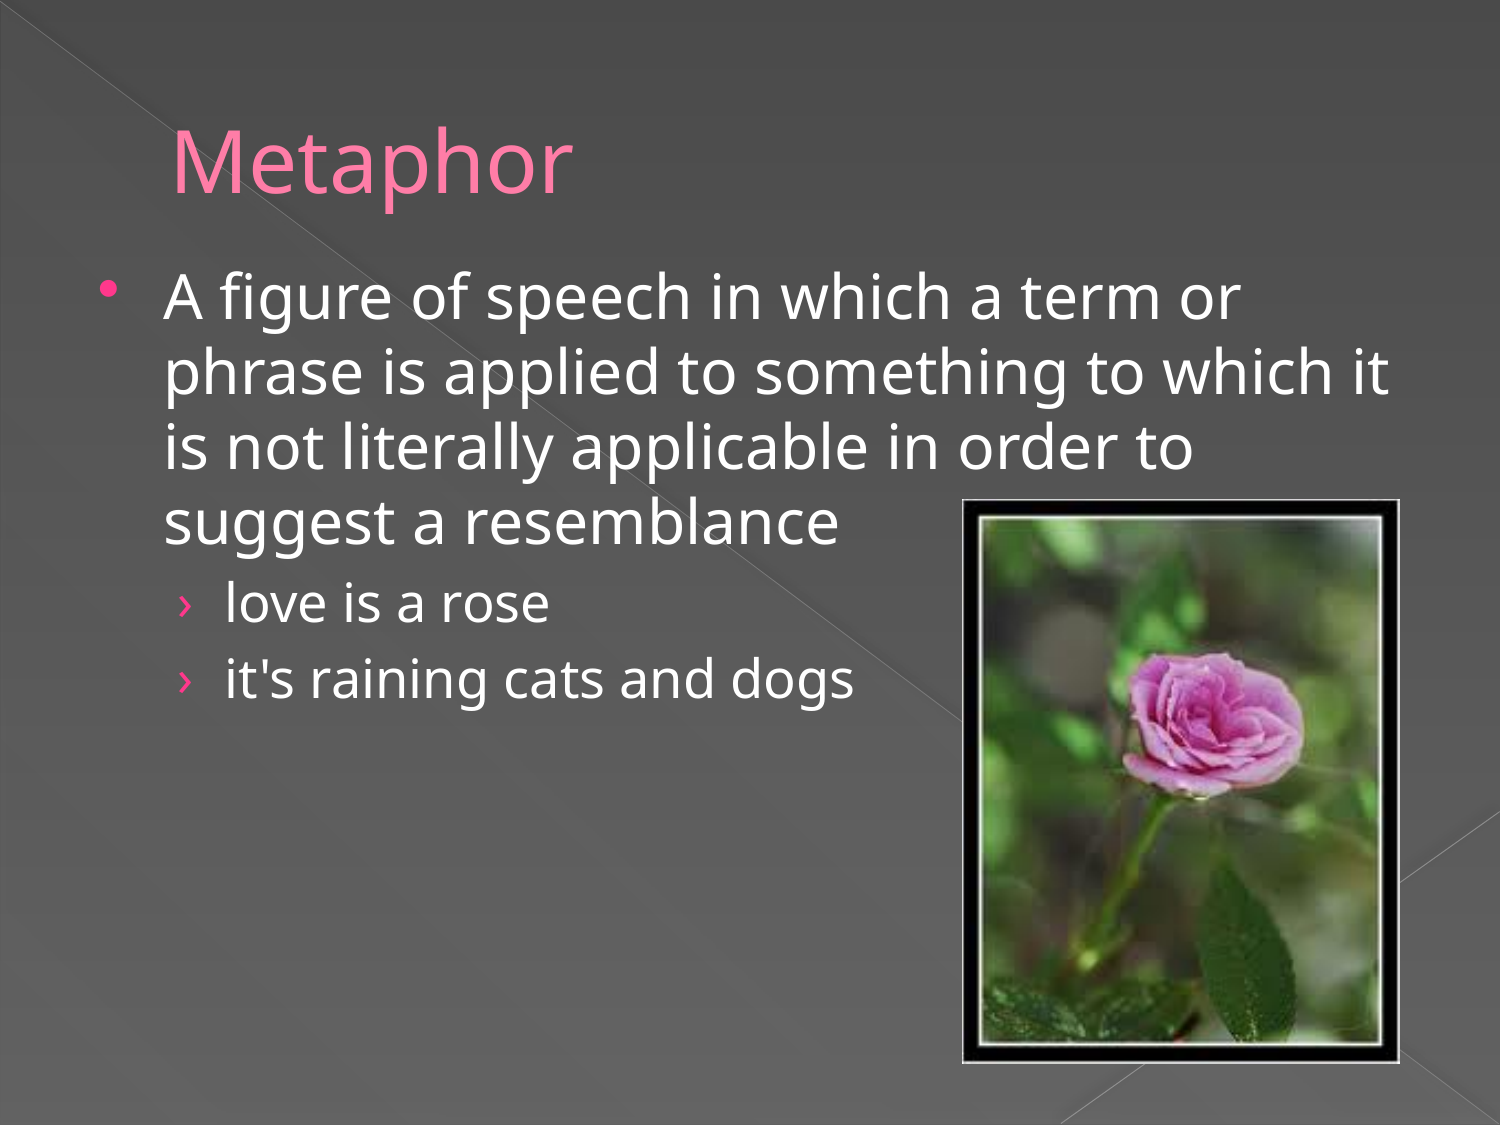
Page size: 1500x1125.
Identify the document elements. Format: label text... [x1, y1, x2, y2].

list A figure of speech in which a term or phrase is applied to something to which it is not literally applicable in order to suggest a resemblance love is a rose it's raining cats and dogs [75, 249, 1425, 1000]
picture [962, 499, 1401, 1064]
title Metaphor [75, 43, 1425, 249]
